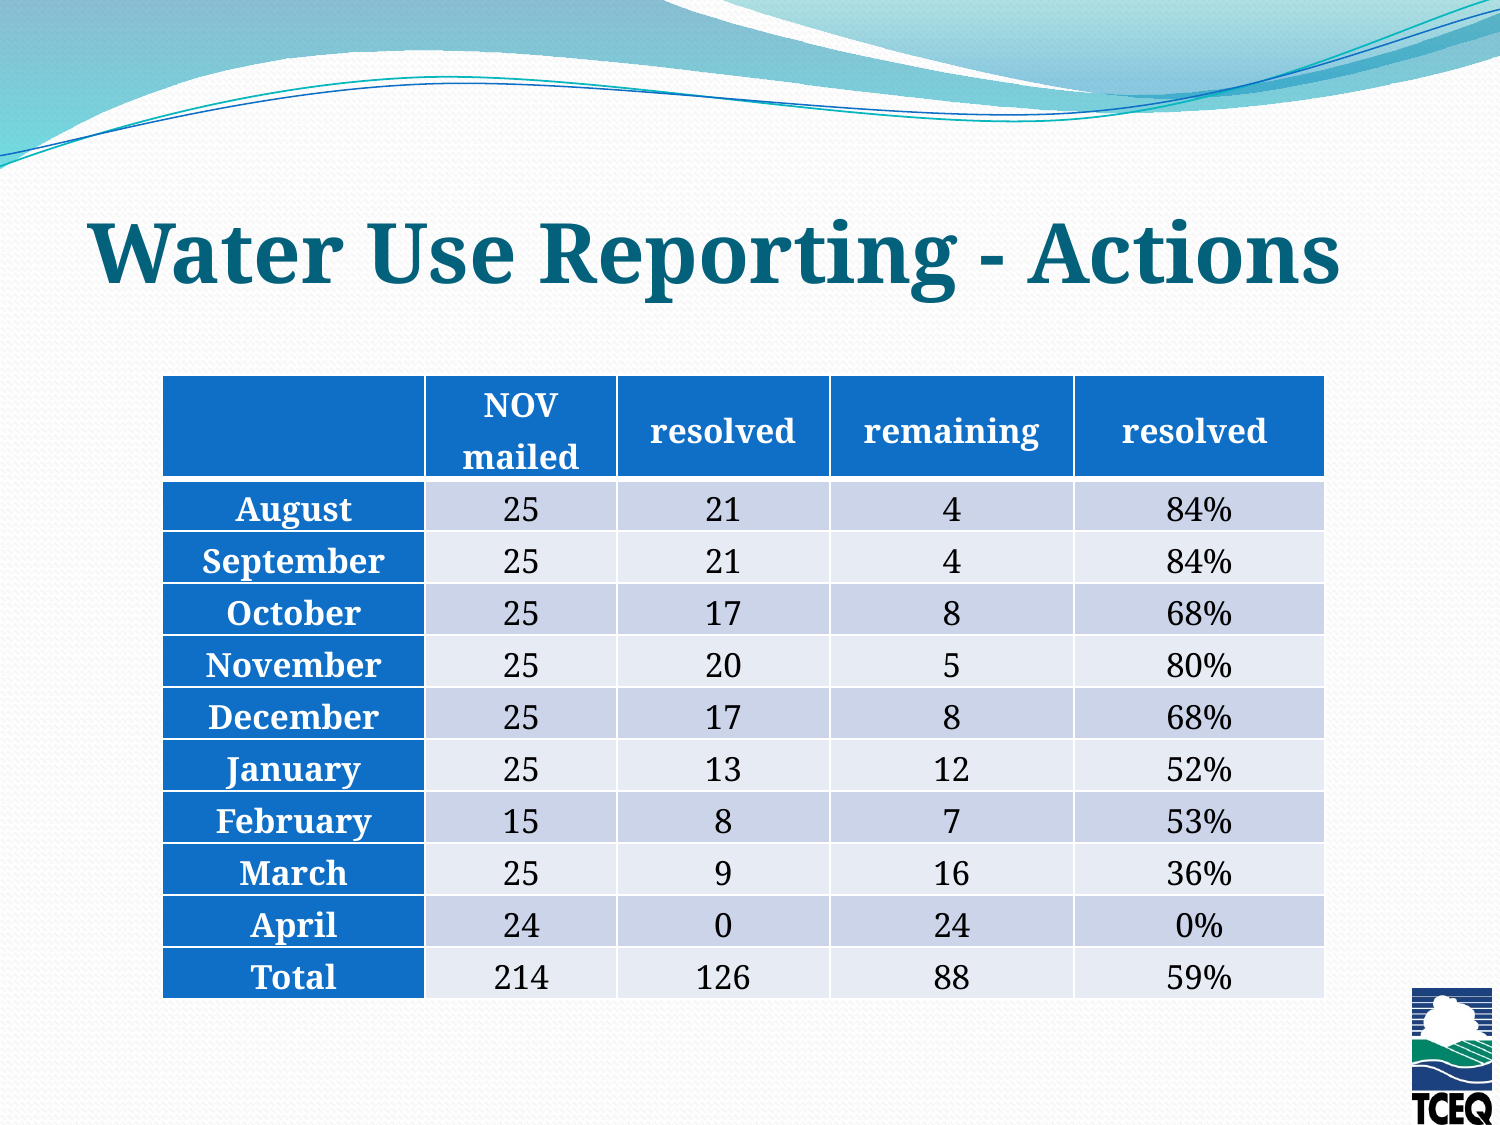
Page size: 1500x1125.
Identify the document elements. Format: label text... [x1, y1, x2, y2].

table_cell 17 [618, 688, 829, 738]
table_cell 4 [831, 482, 1073, 530]
table_cell October [163, 584, 424, 634]
table_cell 16 [831, 844, 1073, 894]
table_cell 13 [618, 740, 829, 790]
table_cell 126 [618, 948, 829, 998]
table_cell 53% [1075, 792, 1324, 842]
table_cell 25 [426, 636, 616, 686]
table_cell 20 [618, 636, 829, 686]
table_cell 68% [1075, 688, 1324, 738]
table_cell 52% [1075, 740, 1324, 790]
table_cell 25 [426, 532, 616, 582]
table_cell 15 [426, 792, 616, 842]
table_cell 25 [426, 482, 616, 530]
table_cell 88 [831, 948, 1073, 998]
table_cell 84% [1075, 482, 1324, 530]
table_cell December [163, 688, 424, 738]
table_header NOV mailed [426, 376, 616, 476]
table_cell 24 [831, 896, 1073, 946]
table_cell September [163, 532, 424, 582]
table_cell 4 [831, 532, 1073, 582]
table_cell 5 [831, 636, 1073, 686]
table_cell 25 [426, 740, 616, 790]
table_cell April [163, 896, 424, 946]
table_cell 36% [1075, 844, 1324, 894]
table_cell 80% [1075, 636, 1324, 686]
table_cell 8 [831, 584, 1073, 634]
table_cell 214 [426, 948, 616, 998]
table_cell August [163, 482, 424, 530]
table_cell March [163, 844, 424, 894]
table_cell 0% [1075, 896, 1324, 946]
table_cell 84% [1075, 532, 1324, 582]
table_cell 25 [426, 844, 616, 894]
table_cell 25 [426, 688, 616, 738]
table_cell 68% [1075, 584, 1324, 634]
table_cell 24 [426, 896, 616, 946]
table_cell 9 [618, 844, 829, 894]
table_cell 21 [618, 532, 829, 582]
picture [1412, 988, 1492, 1125]
table_cell 8 [618, 792, 829, 842]
title Water Use Reporting - Actions [87, 112, 1438, 300]
table_cell February [163, 792, 424, 842]
table_header resolved [1075, 376, 1324, 476]
table_cell 7 [831, 792, 1073, 842]
table_cell November [163, 636, 424, 686]
table_header remaining [831, 376, 1073, 476]
table_header [163, 376, 424, 476]
table_header resolved [618, 376, 829, 476]
table_cell Total [163, 948, 424, 998]
table_cell 17 [618, 584, 829, 634]
table_cell 21 [618, 482, 829, 530]
table_cell 0 [618, 896, 829, 946]
table_cell January [163, 740, 424, 790]
table_cell 25 [426, 584, 616, 634]
table_cell 59% [1075, 948, 1324, 998]
table_cell 8 [831, 688, 1073, 738]
table_cell 12 [831, 740, 1073, 790]
